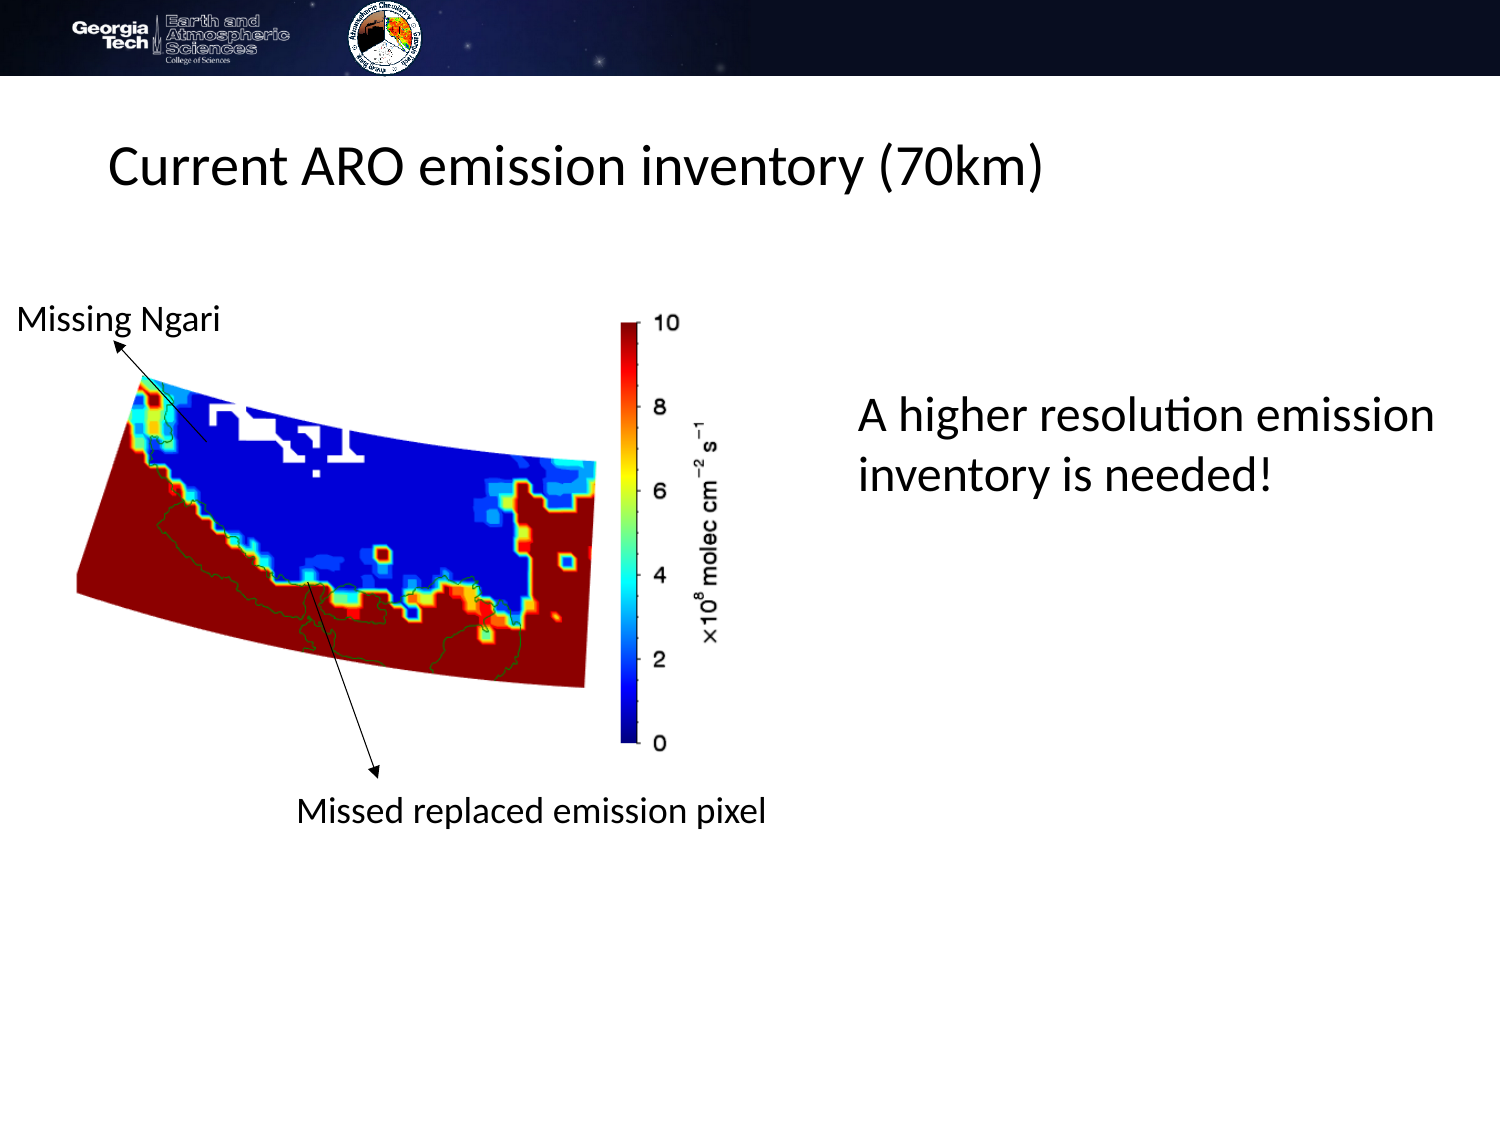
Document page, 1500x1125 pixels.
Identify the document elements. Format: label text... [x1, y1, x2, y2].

text_box Missing Ngari [1, 287, 70, 347]
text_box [113, 340, 207, 442]
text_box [307, 582, 378, 779]
text_box A higher resolution emission inventory is needed! [843, 373, 1500, 509]
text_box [0, 0, 1500, 83]
text_box Current ARO emission inventory (70km) [94, 119, 1061, 205]
picture [70, 286, 725, 763]
text_box Missed replaced emission pixel [281, 778, 783, 839]
